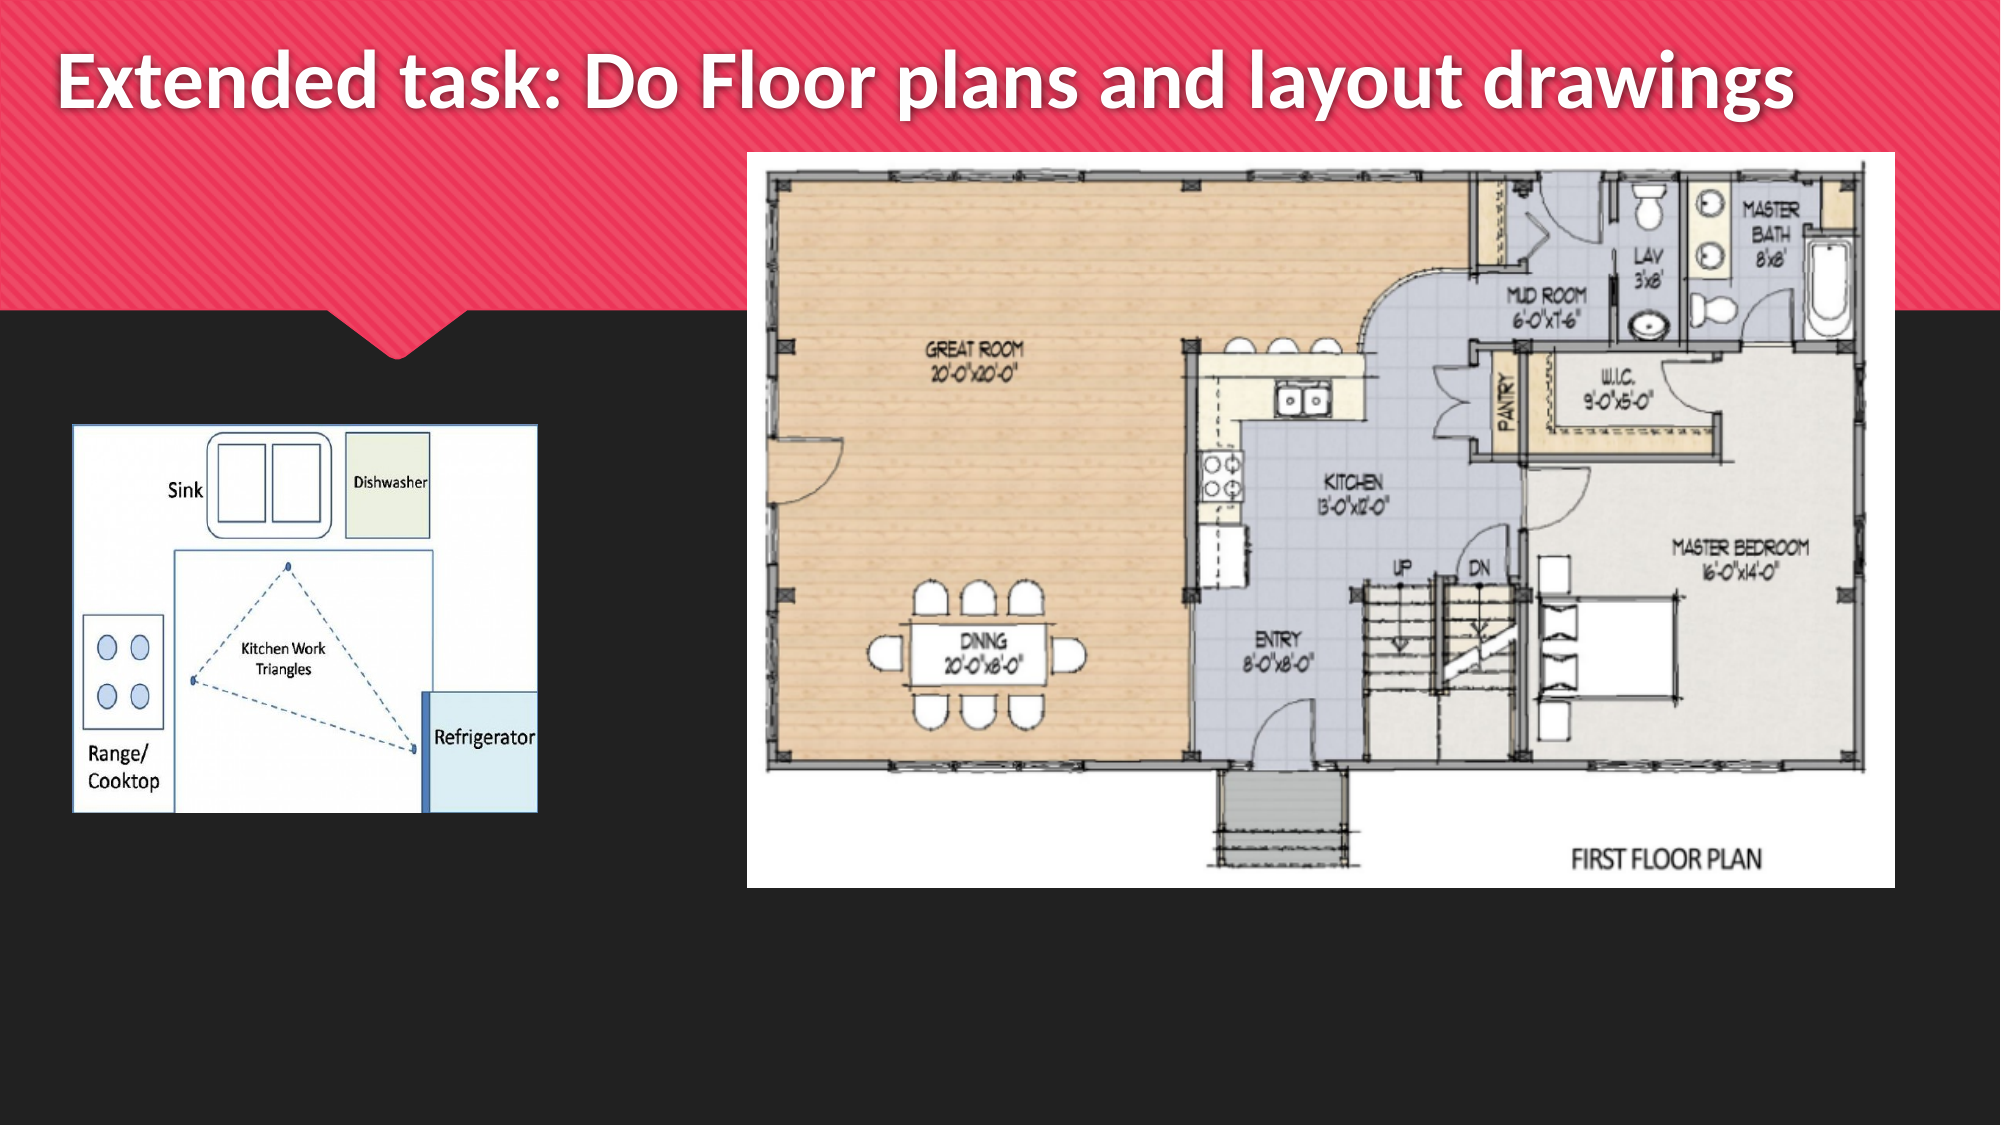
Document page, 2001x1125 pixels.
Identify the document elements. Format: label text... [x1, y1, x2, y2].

title Extended task: Do Floor plans and layout drawings [41, 73, 2000, 233]
picture [71, 423, 539, 814]
picture [746, 152, 1895, 888]
